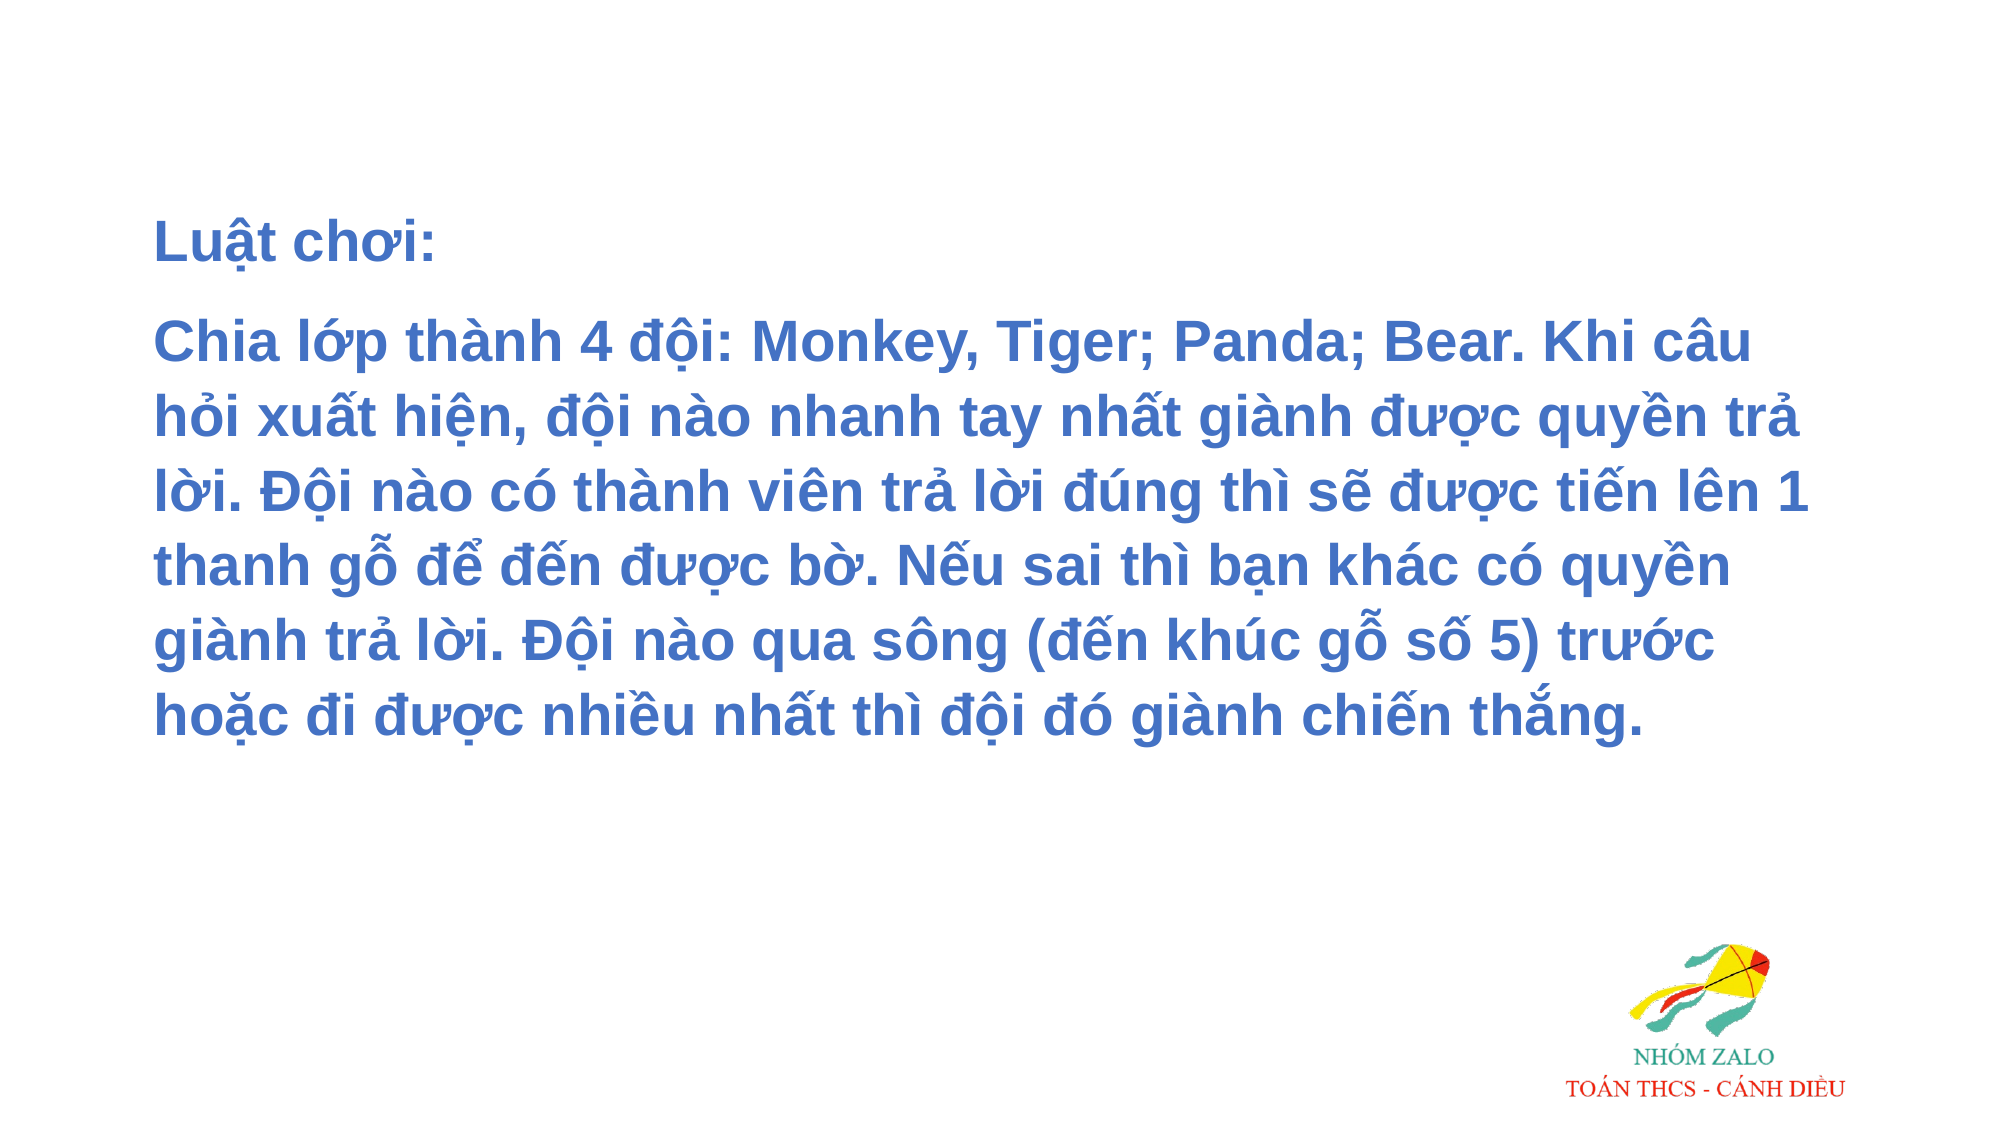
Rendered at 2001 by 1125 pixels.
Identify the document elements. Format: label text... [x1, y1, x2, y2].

text_box Luật chơi: Chia lớp thành 4 đội: Monkey, Tiger; Panda; Bear. Khi câu hỏi xuất hiện, đội nào nhanh tay nhất giành được quyền trả lời. Đội nào có thành viên trả lời đúng thì sẽ được tiến lên 1 thanh gỗ để đến được bờ. Nếu sai thì bạn khác có quyền giành trả lời. Đội nào qua sông (đến khúc gỗ số 5) trước hoặc đi được nhiều nhất thì đội đó giành chiến thắng. [138, 190, 1844, 755]
picture [1543, 892, 1887, 1125]
